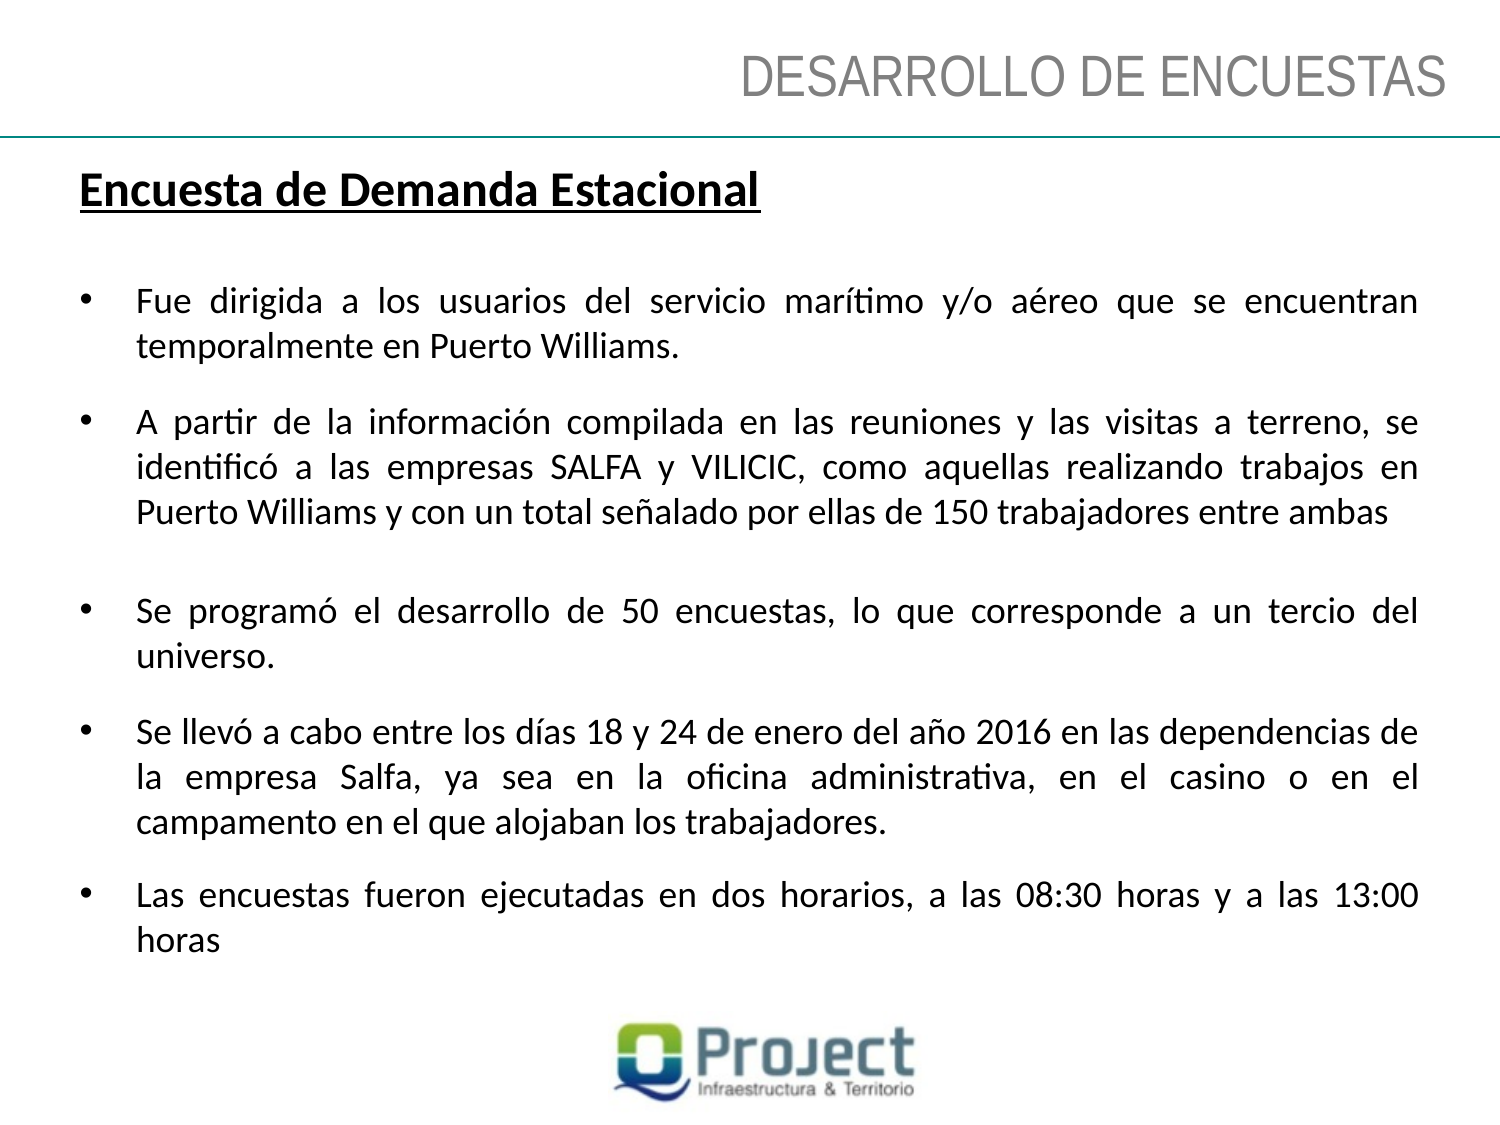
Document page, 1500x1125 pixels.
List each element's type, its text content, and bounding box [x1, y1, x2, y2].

list Encuesta de Demanda Estacional Fue dirigida a los usuarios del servicio marítimo y/o aéreo que se encuentran temporalmente en Puerto Williams. A partir de la información compilada en las reuniones y las visitas a terreno, se identificó a las empresas SALFA y VILICIC, como aquellas realizando trabajos en Puerto Williams y con un total señalado por ellas de 150 trabajadores entre ambas Se programó el desarrollo de 50 encuestas, lo que corresponde a un tercio del universo. Se llevó a cabo entre los días 18 y 24 de enero del año 2016 en las dependencias de la empresa Salfa, ya sea en la oficina administrativa, en el casino o en el campamento en el que alojaban los trabajadores. Las encuestas fueron ejecutadas en dos horarios, a las 08:30 horas y a las 13:00 horas [64, 149, 1436, 892]
picture [608, 1011, 928, 1115]
text_box DESARROLLO DE ENCUESTAS [112, 30, 1463, 219]
